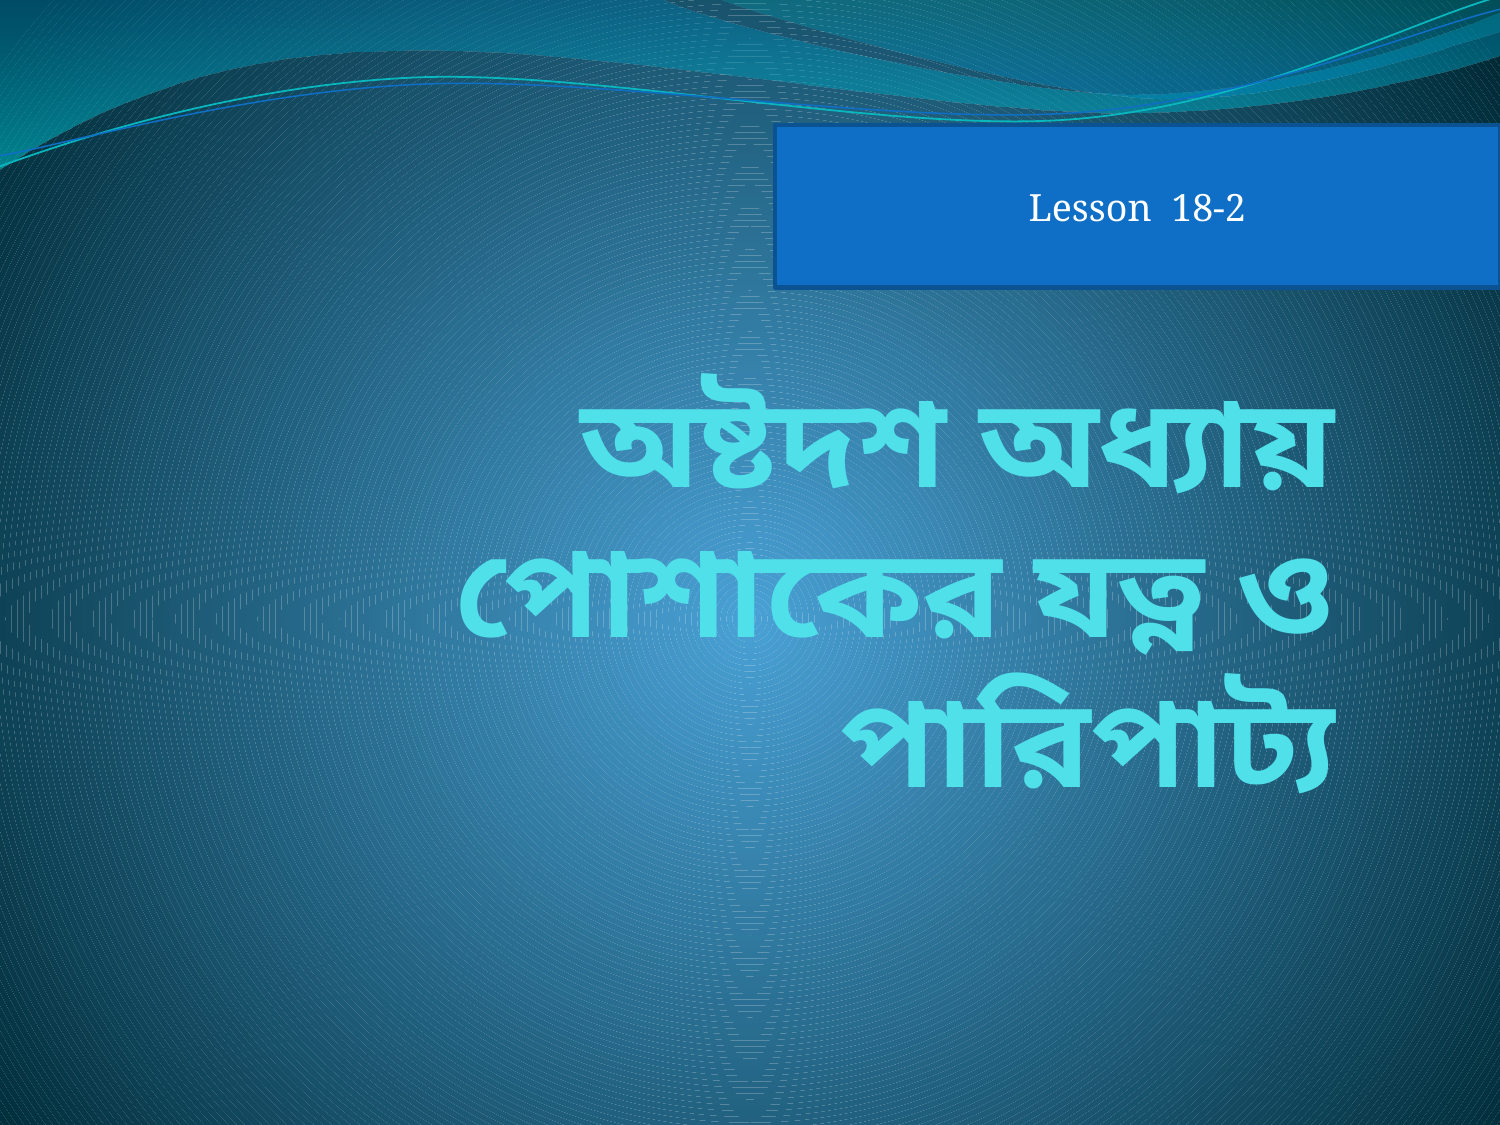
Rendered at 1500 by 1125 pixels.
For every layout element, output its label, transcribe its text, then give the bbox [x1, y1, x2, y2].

title অষ্টদশ অধ্যায় পোশাকের যত্ন ও পারিপাট্য [50, 512, 1338, 813]
text_box Lesson 18-2 [773, 123, 1500, 290]
